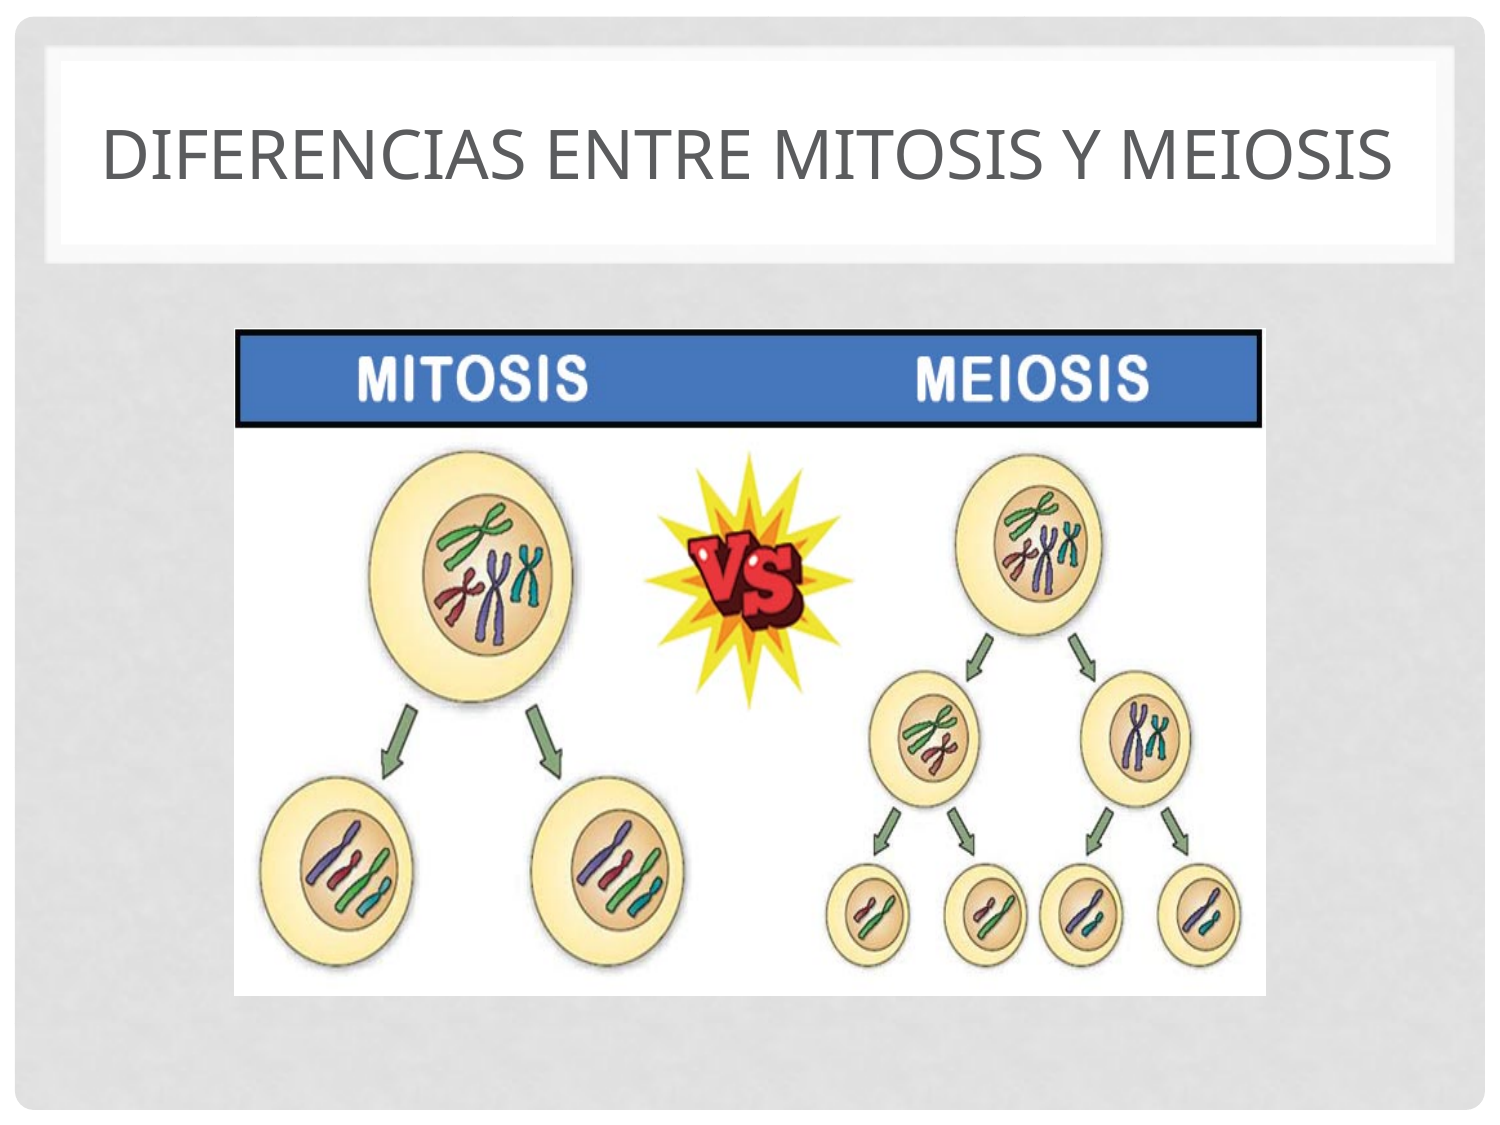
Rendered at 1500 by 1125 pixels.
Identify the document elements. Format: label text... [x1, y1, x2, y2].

picture [234, 327, 1266, 997]
title Diferencias entre mitosis y meiosis [69, 66, 1425, 238]
